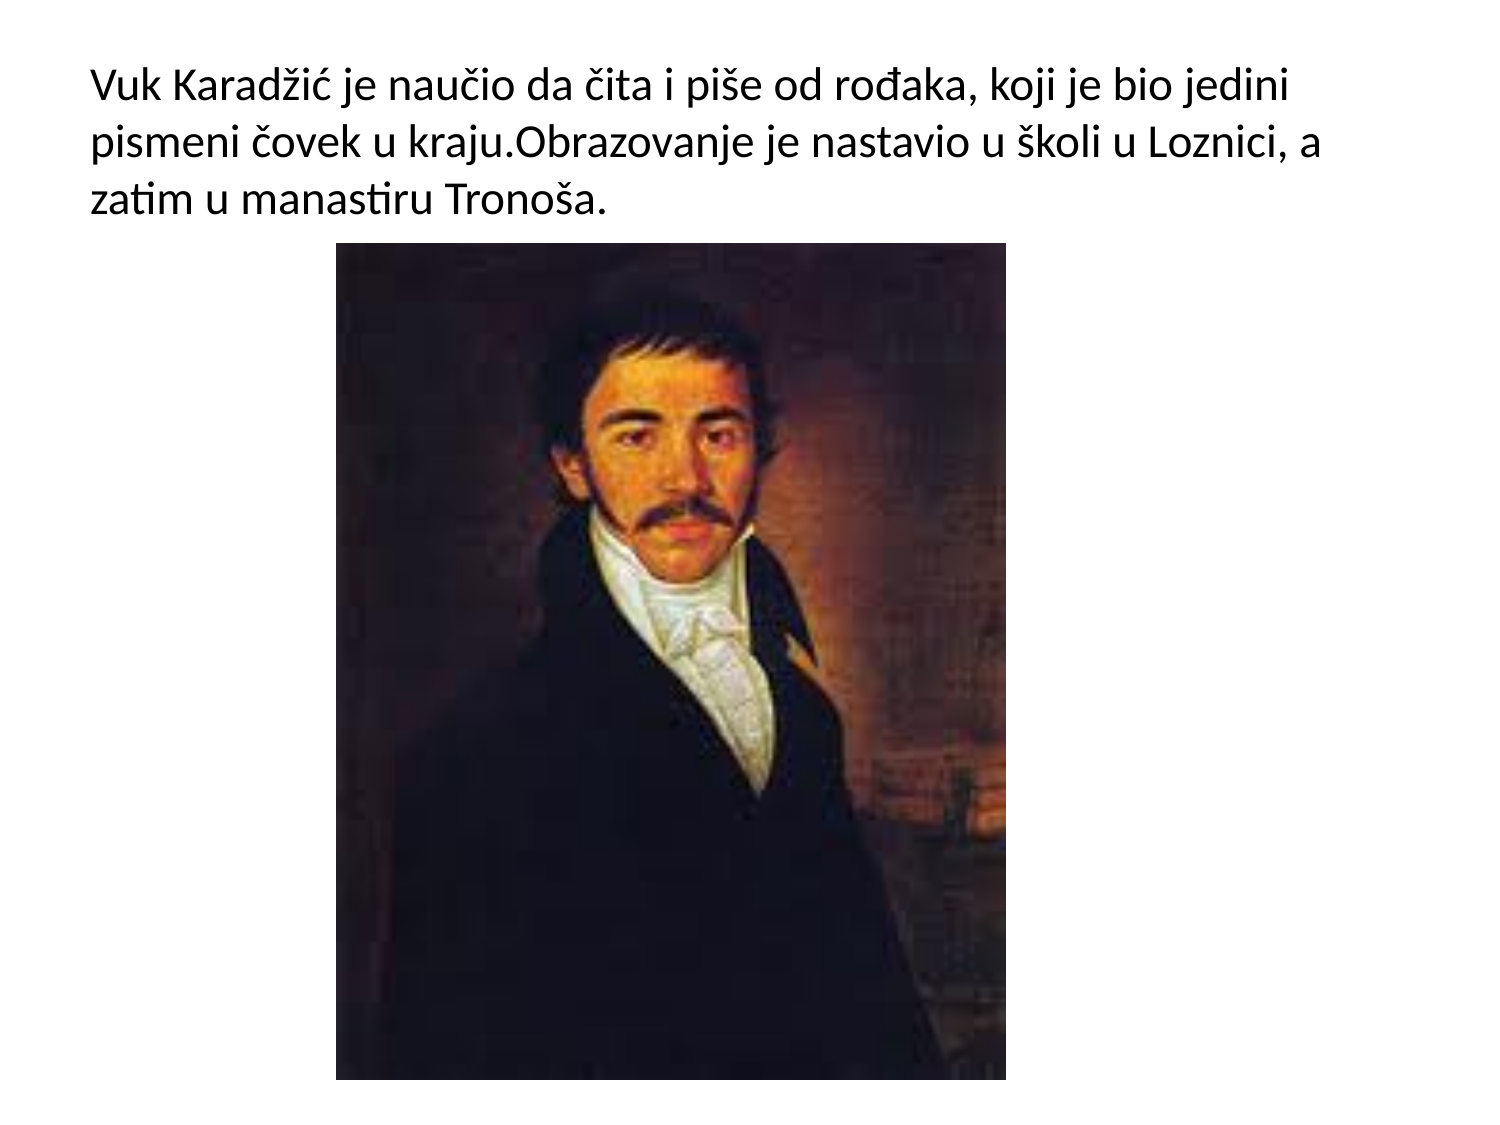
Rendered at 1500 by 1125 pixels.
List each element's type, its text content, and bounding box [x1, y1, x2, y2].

title Vuk Karadžić je naučio da čita i piše od rođaka, koji je bio jedini pismeni čovek u kraju.Obrazovanje je nastavio u školi u Loznici, a zatim u manastiru Tronoša. [75, 45, 1425, 233]
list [336, 243, 1006, 1081]
